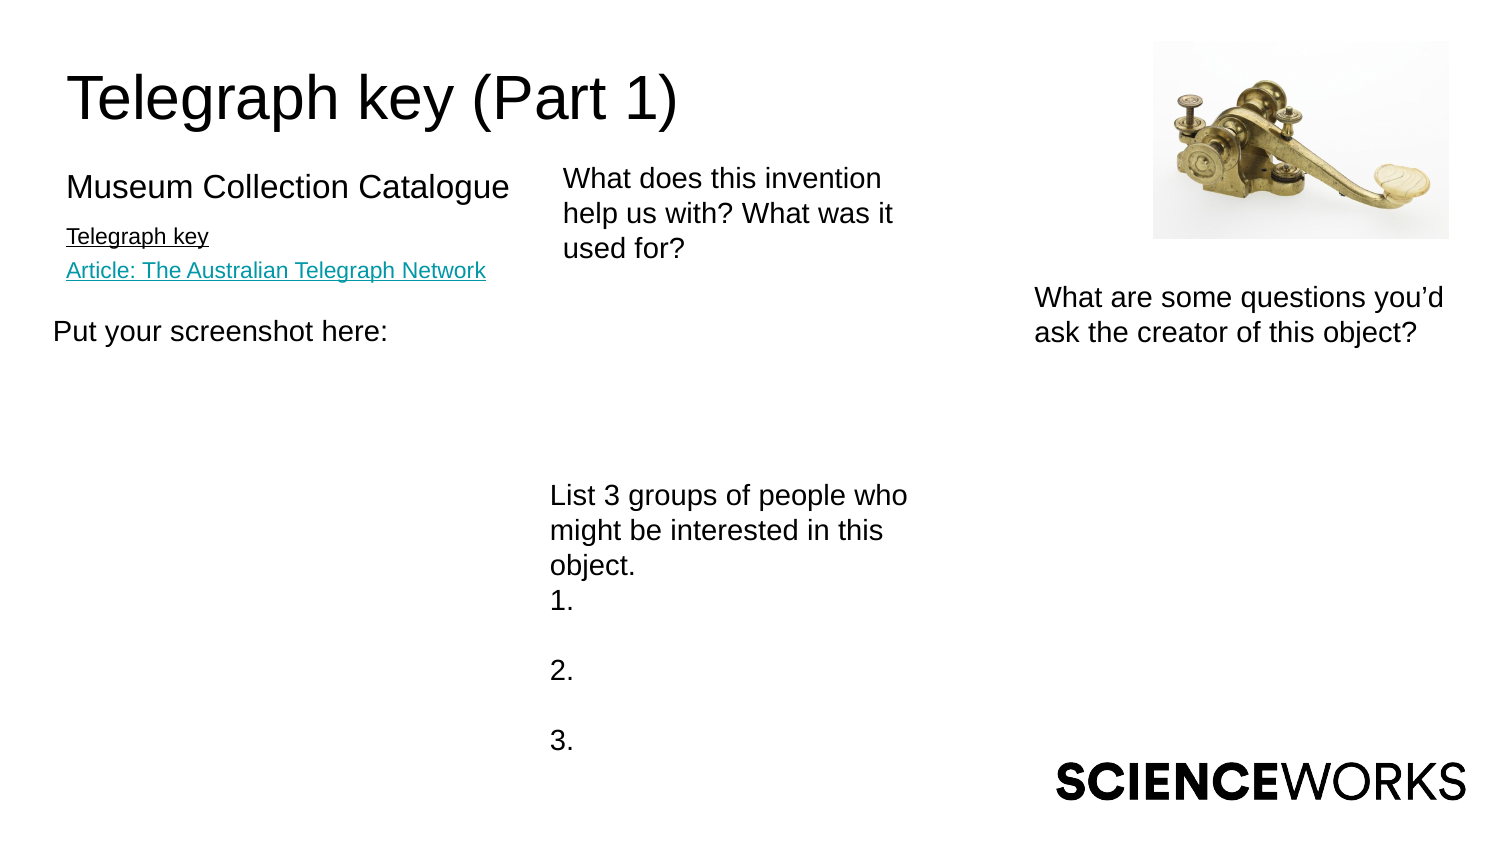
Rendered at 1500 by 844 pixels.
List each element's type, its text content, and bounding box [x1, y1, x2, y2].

text_box Put your screenshot here: [37, 297, 547, 747]
list Museum Collection Catalogue Telegraph key Article: The Australian Telegraph Network [51, 144, 547, 297]
picture [1054, 713, 1476, 804]
title Telegraph key (Part 1) [51, 41, 1152, 167]
picture [1153, 41, 1450, 239]
text_box List 3 groups of people who might be interested in this object. 1. 2. 3. [534, 461, 940, 779]
text_box What are some questions you’d ask the creator of this object? [1019, 263, 1465, 496]
text_box What does this invention help us with? What was it used for? [547, 144, 953, 462]
